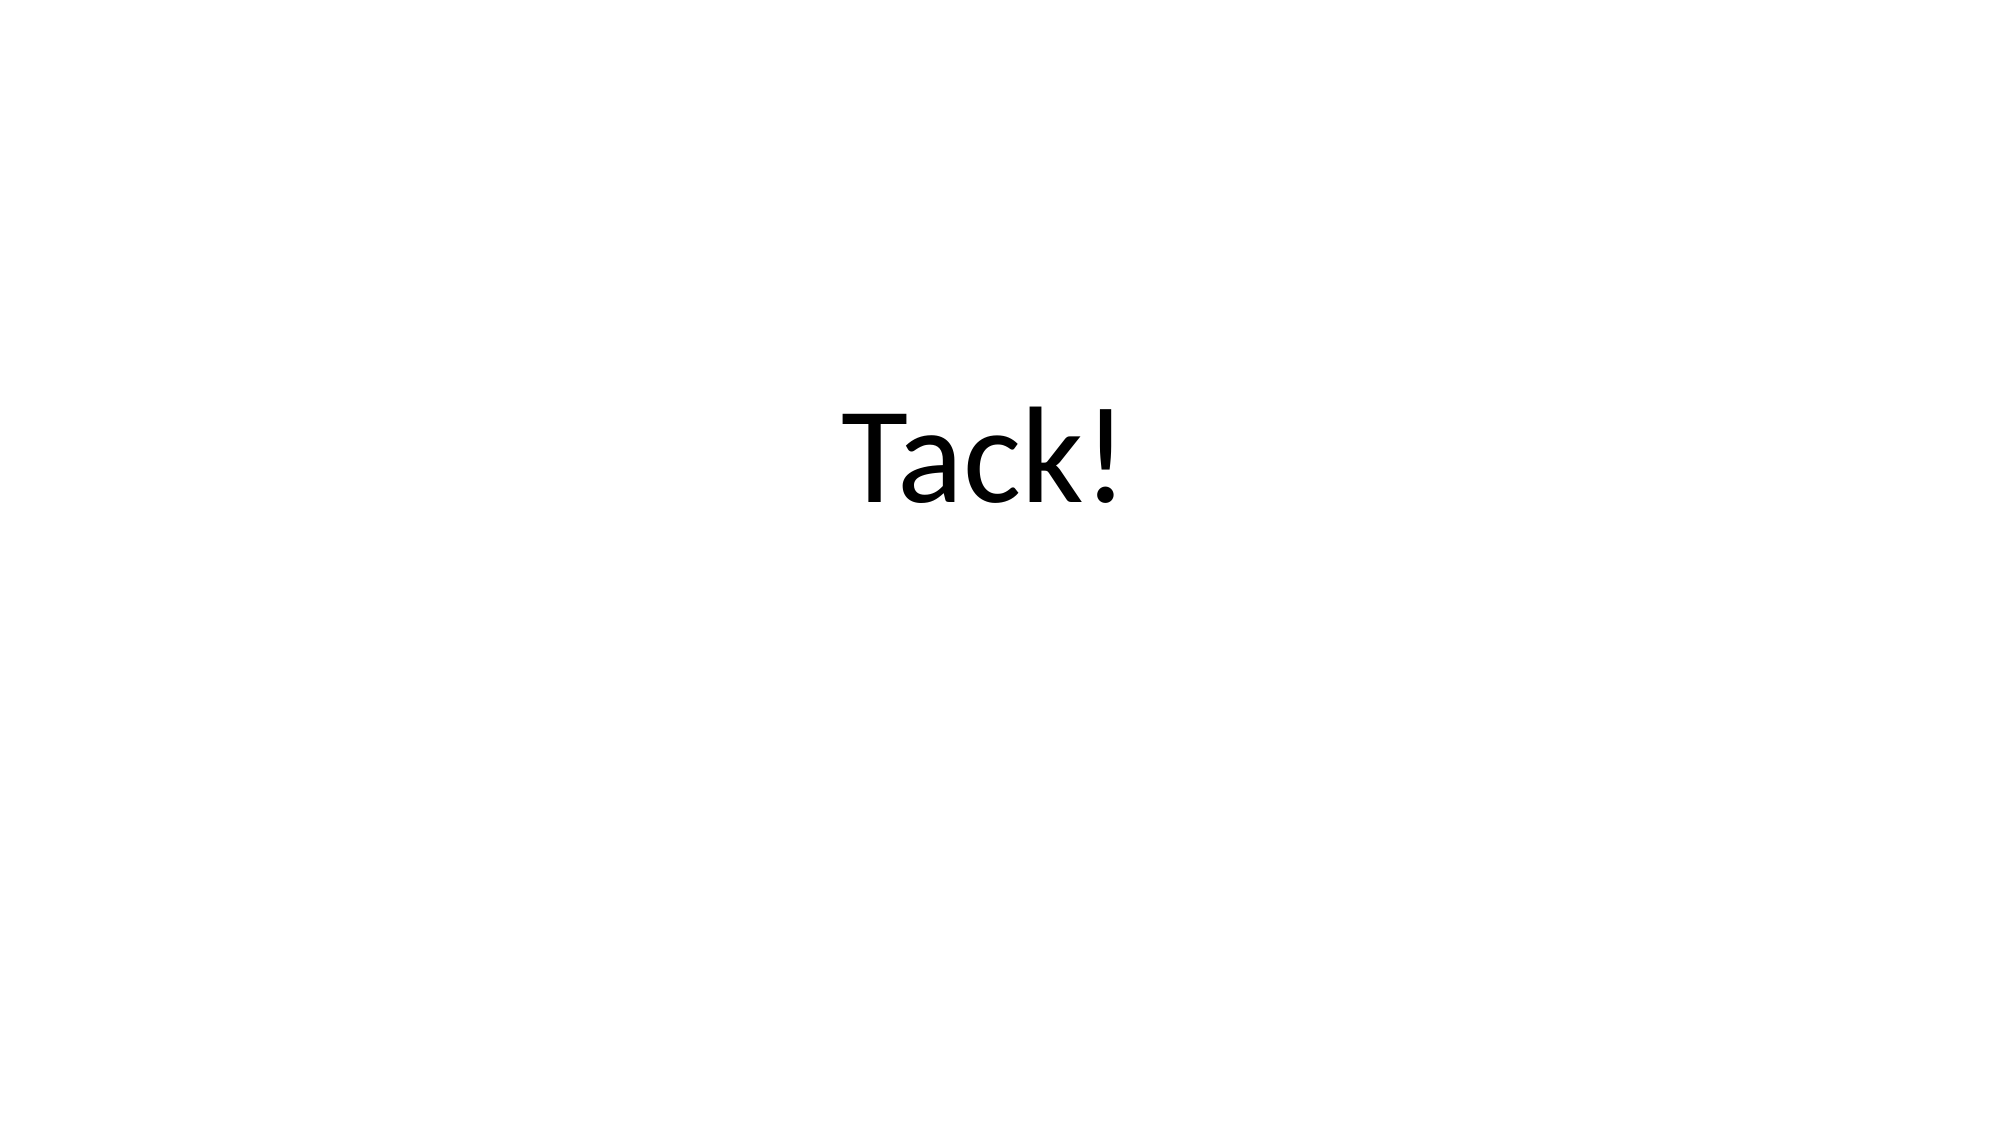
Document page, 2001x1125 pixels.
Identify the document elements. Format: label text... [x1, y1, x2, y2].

text_box Tack! [826, 358, 1144, 538]
